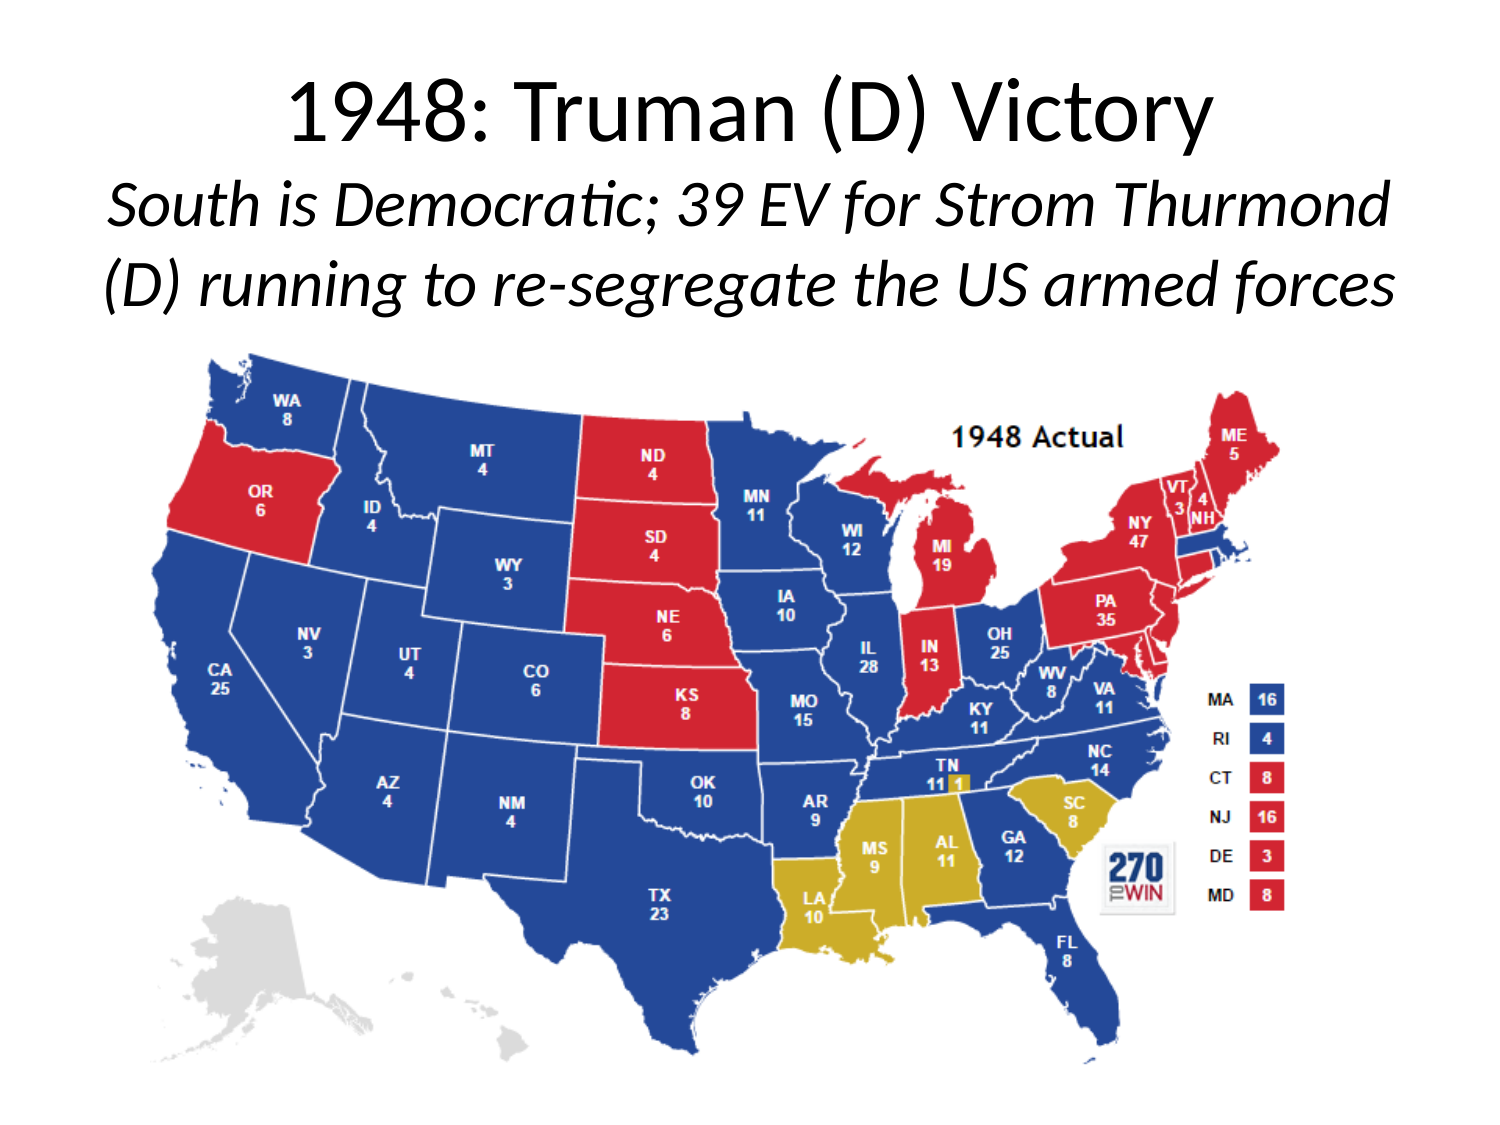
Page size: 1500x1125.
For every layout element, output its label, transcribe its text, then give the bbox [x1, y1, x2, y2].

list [149, 349, 1323, 1069]
title 1948: Truman (D) Victory South is Democratic; 39 EV for Strom Thurmond (D) running to re-segregate the US armed forces [75, 45, 1425, 325]
